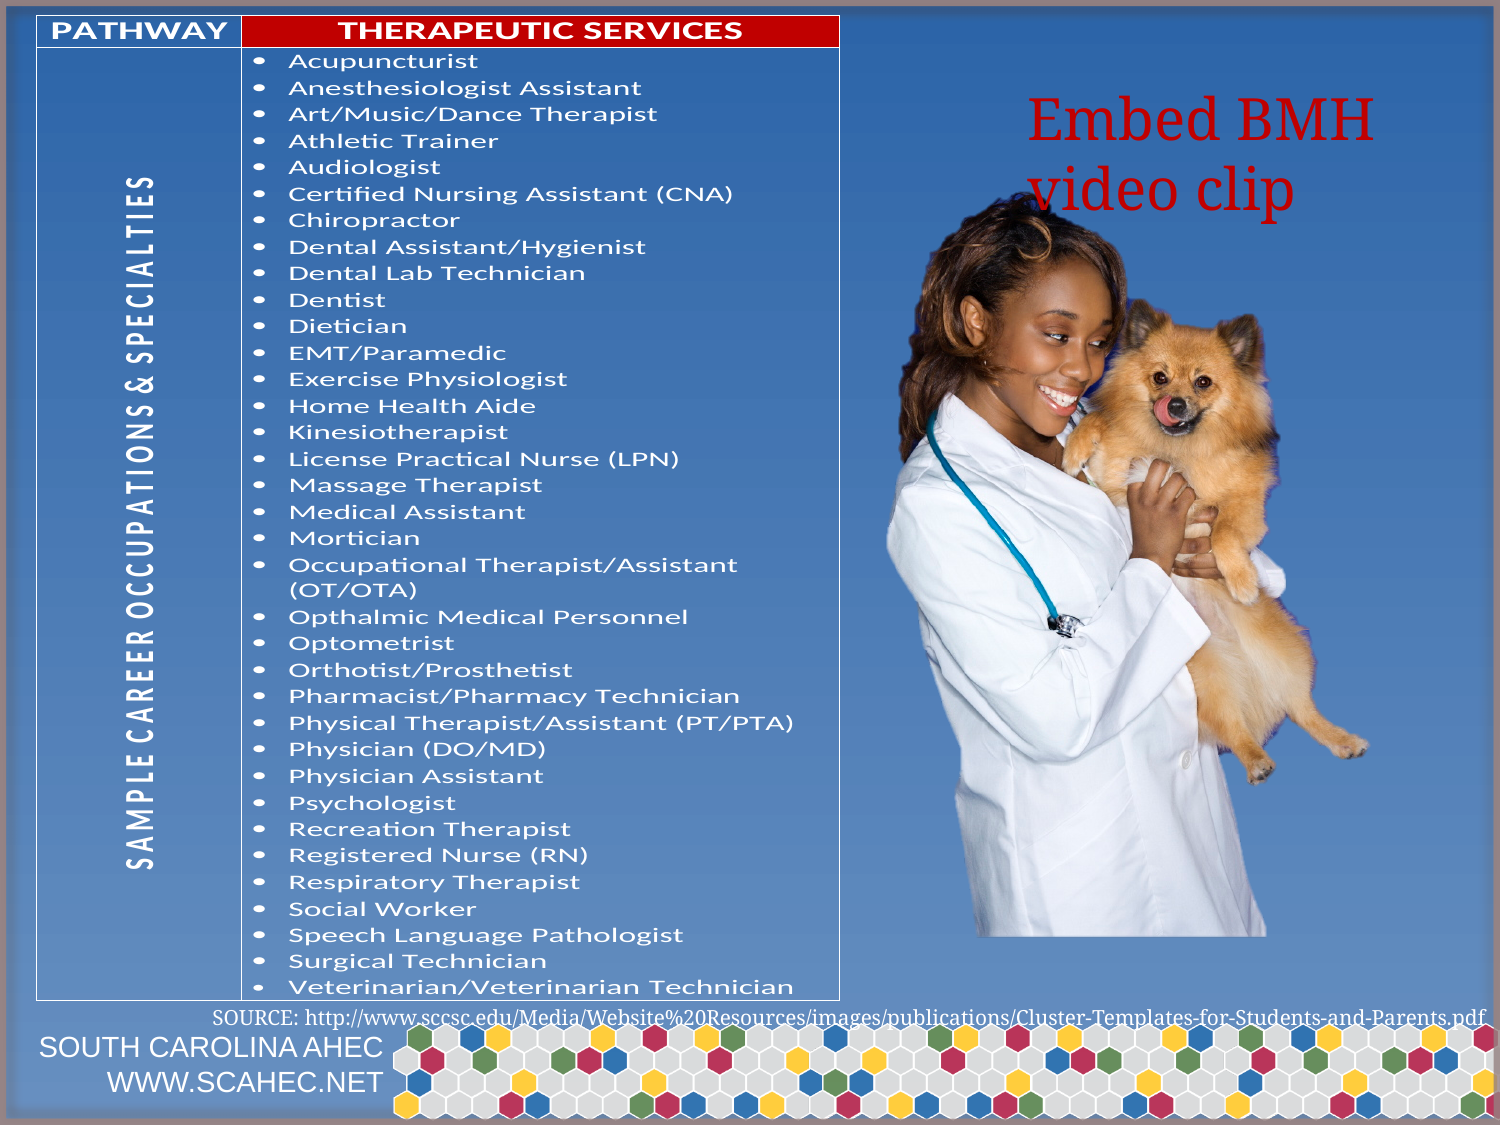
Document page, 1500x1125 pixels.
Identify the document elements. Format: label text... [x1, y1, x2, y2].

text_box EPIDEMIOLOGIST [390, 1037, 1493, 1082]
picture [35, 14, 1426, 1041]
text_box SOURCE: http://www.sccsc.edu/Media/Website%20Resources/images/publications/Cluster-Templates-for-Students-and-Parents.pdf [849, 997, 1500, 1037]
